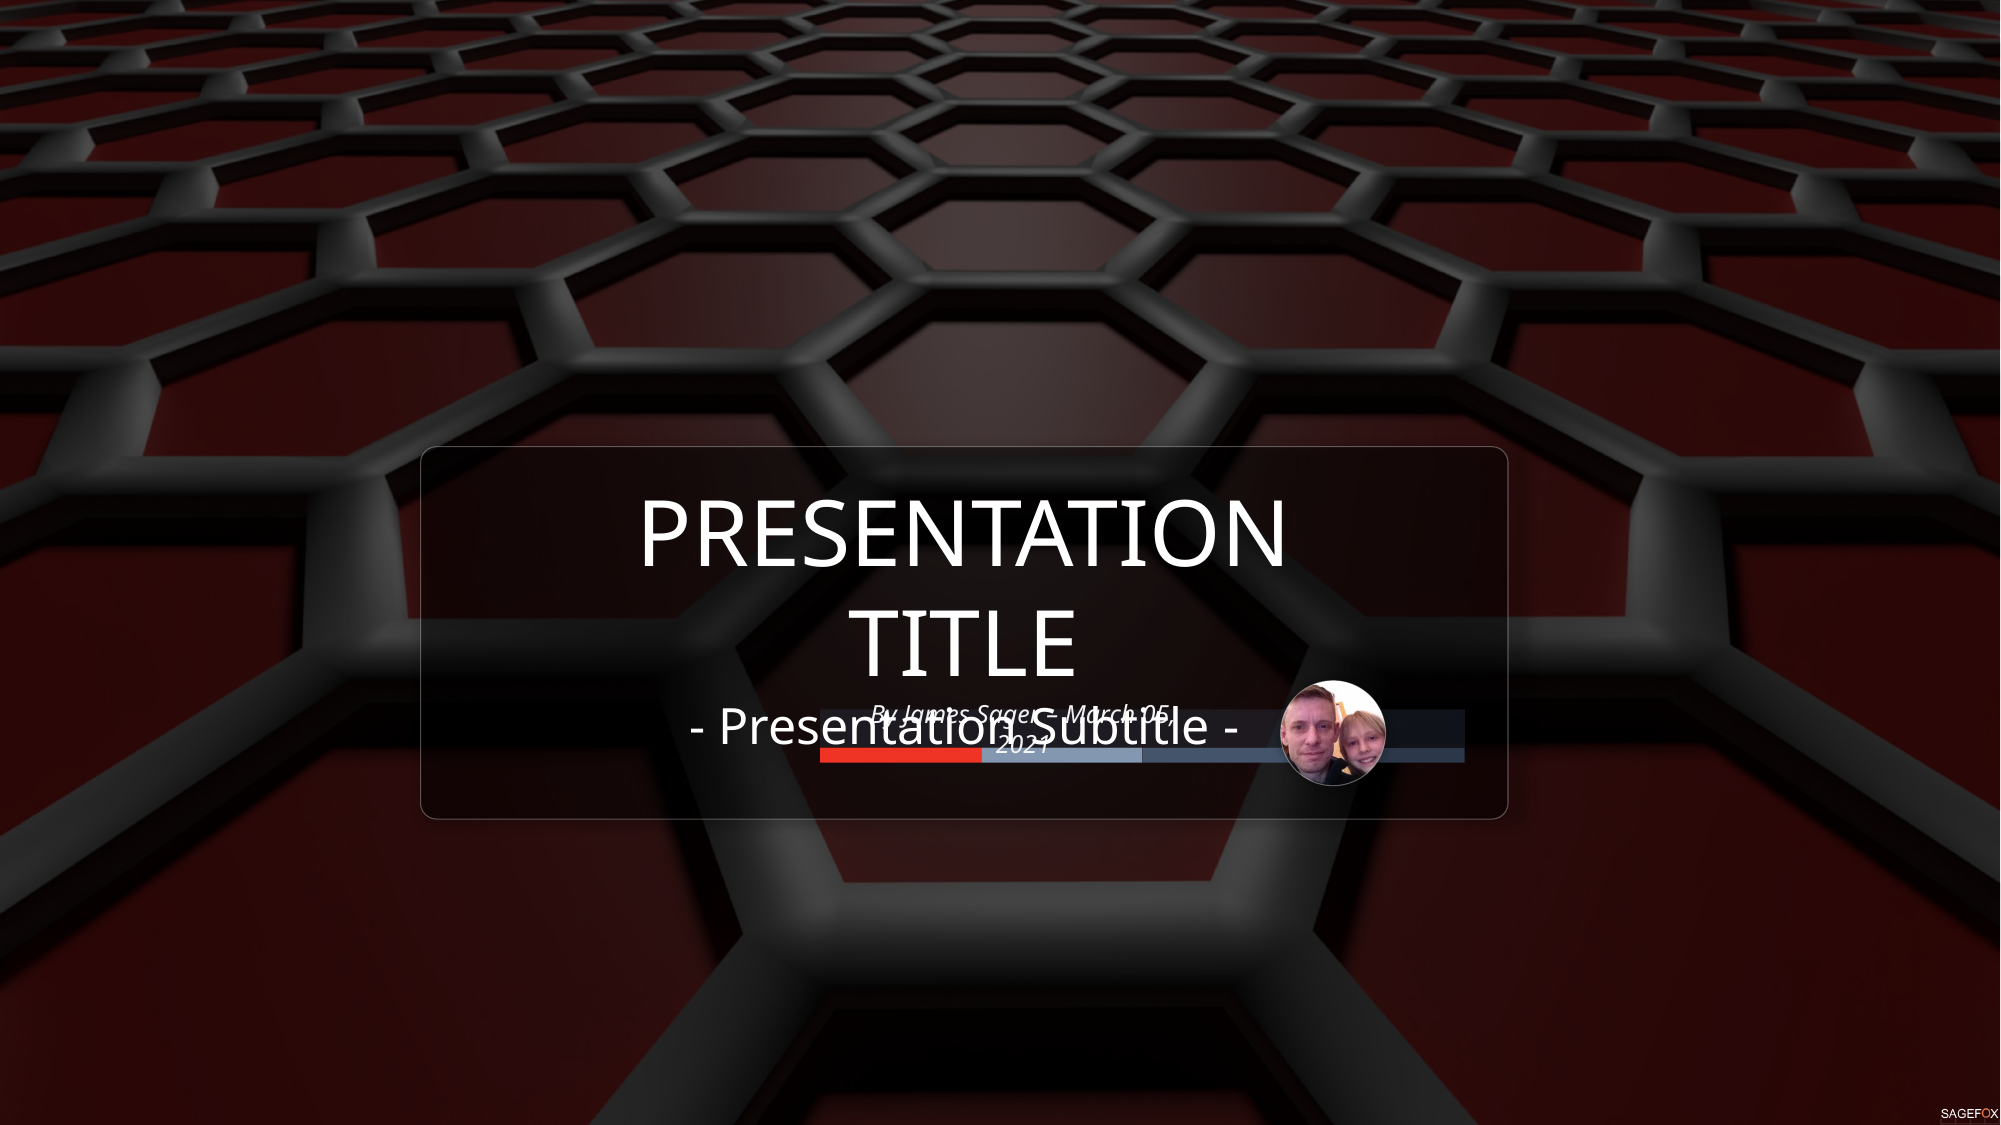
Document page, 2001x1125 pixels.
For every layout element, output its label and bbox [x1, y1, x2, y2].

text_box [420, 446, 1509, 820]
picture [0, 0, 2001, 1125]
